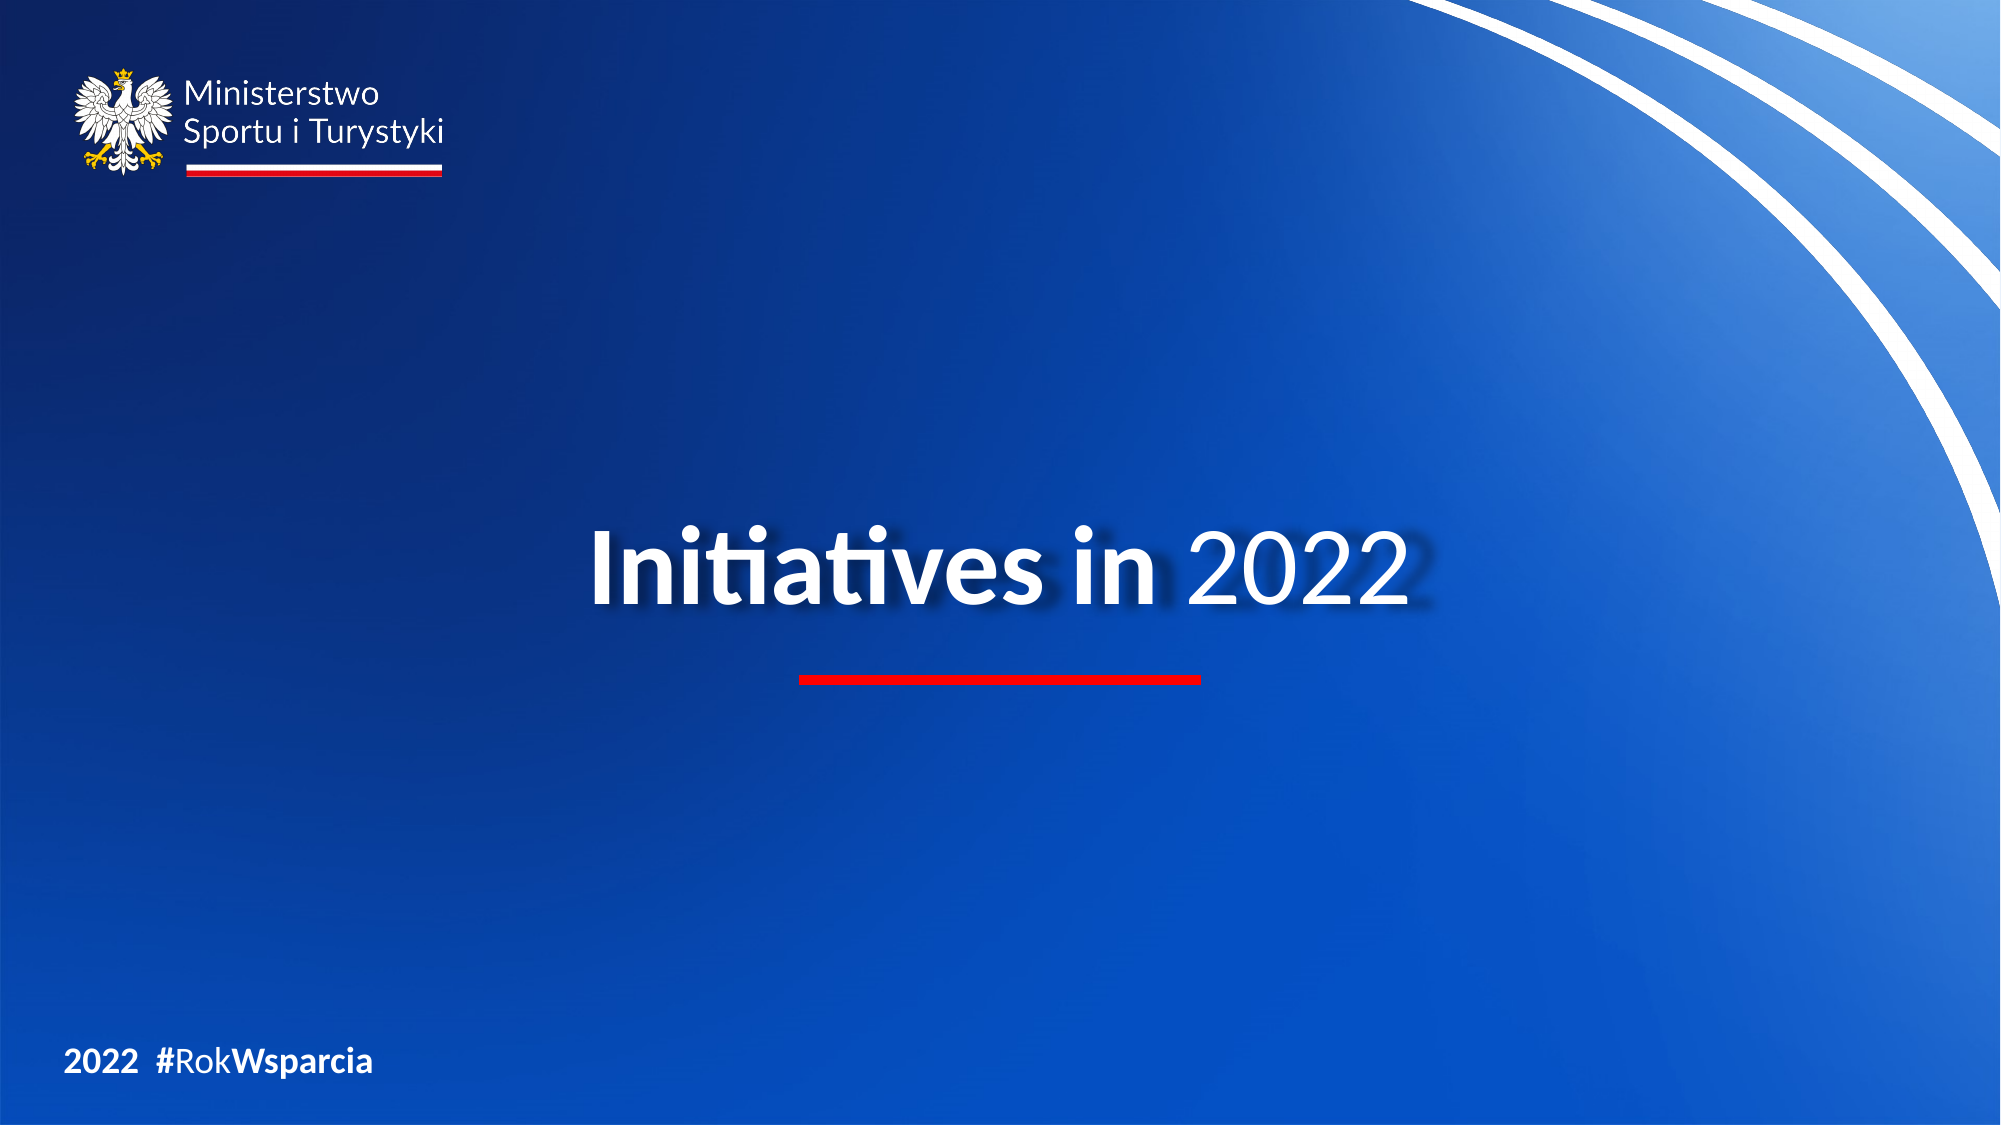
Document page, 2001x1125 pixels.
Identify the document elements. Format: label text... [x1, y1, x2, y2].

text_box Initiatives in 2022 [135, 425, 1865, 694]
picture [0, 0, 2001, 1125]
text_box 2022 #RokWsparcia [48, 1028, 737, 1100]
